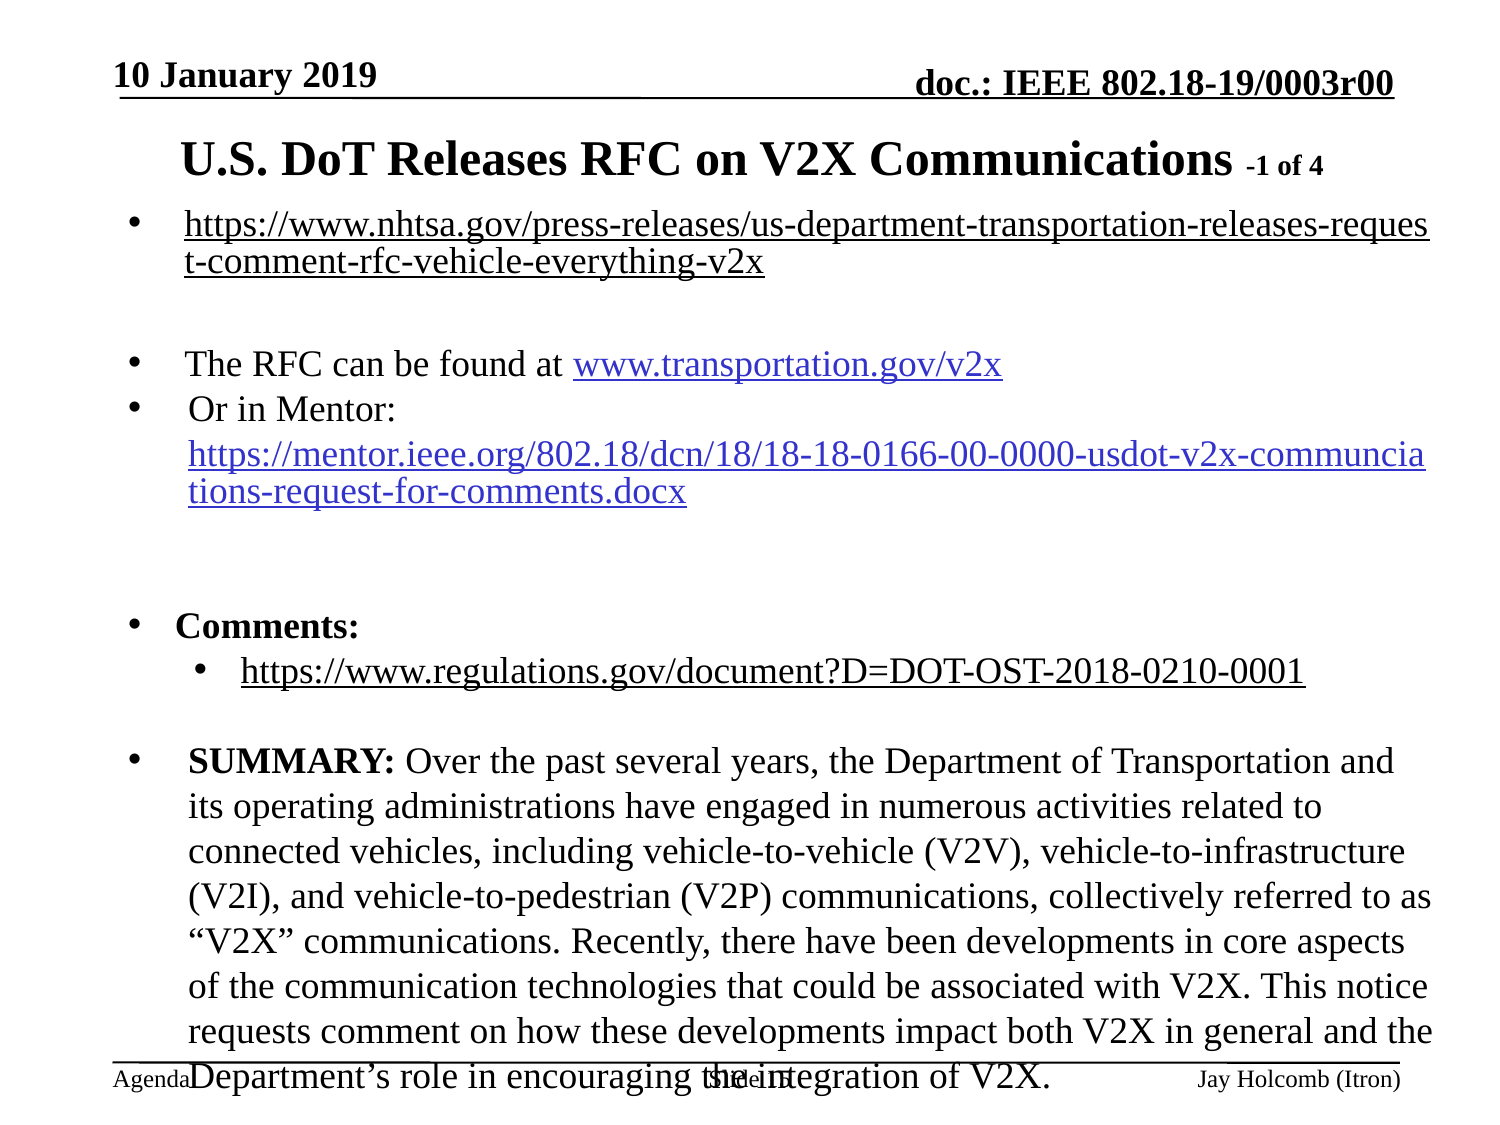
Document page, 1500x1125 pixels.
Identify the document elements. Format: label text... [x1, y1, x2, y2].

footer Jay Holcomb (Itron) [878, 1061, 1402, 1093]
title U.S. DoT Releases RFC on V2X Communications -1 of 4 [114, 103, 1390, 191]
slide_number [112, 49, 488, 95]
list https://www.nhtsa.gov/press-releases/us-department-transportation-releases-request-comment-rfc-vehicle-everything-v2x The RFC can be found at www.transportation.gov/v2x Or in Mentor: https://mentor.ieee.org/802.18/dcn/18/18-18-0166-00-0000-usdot-v2x-communciations-request-for-comments.docx Comments: https://www.regulations.gov/document?D=DOT-OST-2018-0210-0001 SUMMARY: Over the past several years, the Department of Transportation and its operating administrations have engaged in numerous activities related to connected vehicles, including vehicle-to-vehicle (V2V), vehicle-to-infrastructure (V2I), and vehicle-to-pedestrian (V2P) communications, collectively referred to as “V2X” communications. Recently, there have been developments in core aspects of the communication technologies that could be associated with V2X. This notice requests comment on how these developments impact both V2X in general and the Department’s role in encouraging the integration of V2X. [112, 191, 1451, 1022]
slide_number Slide 15 [699, 1061, 800, 1123]
